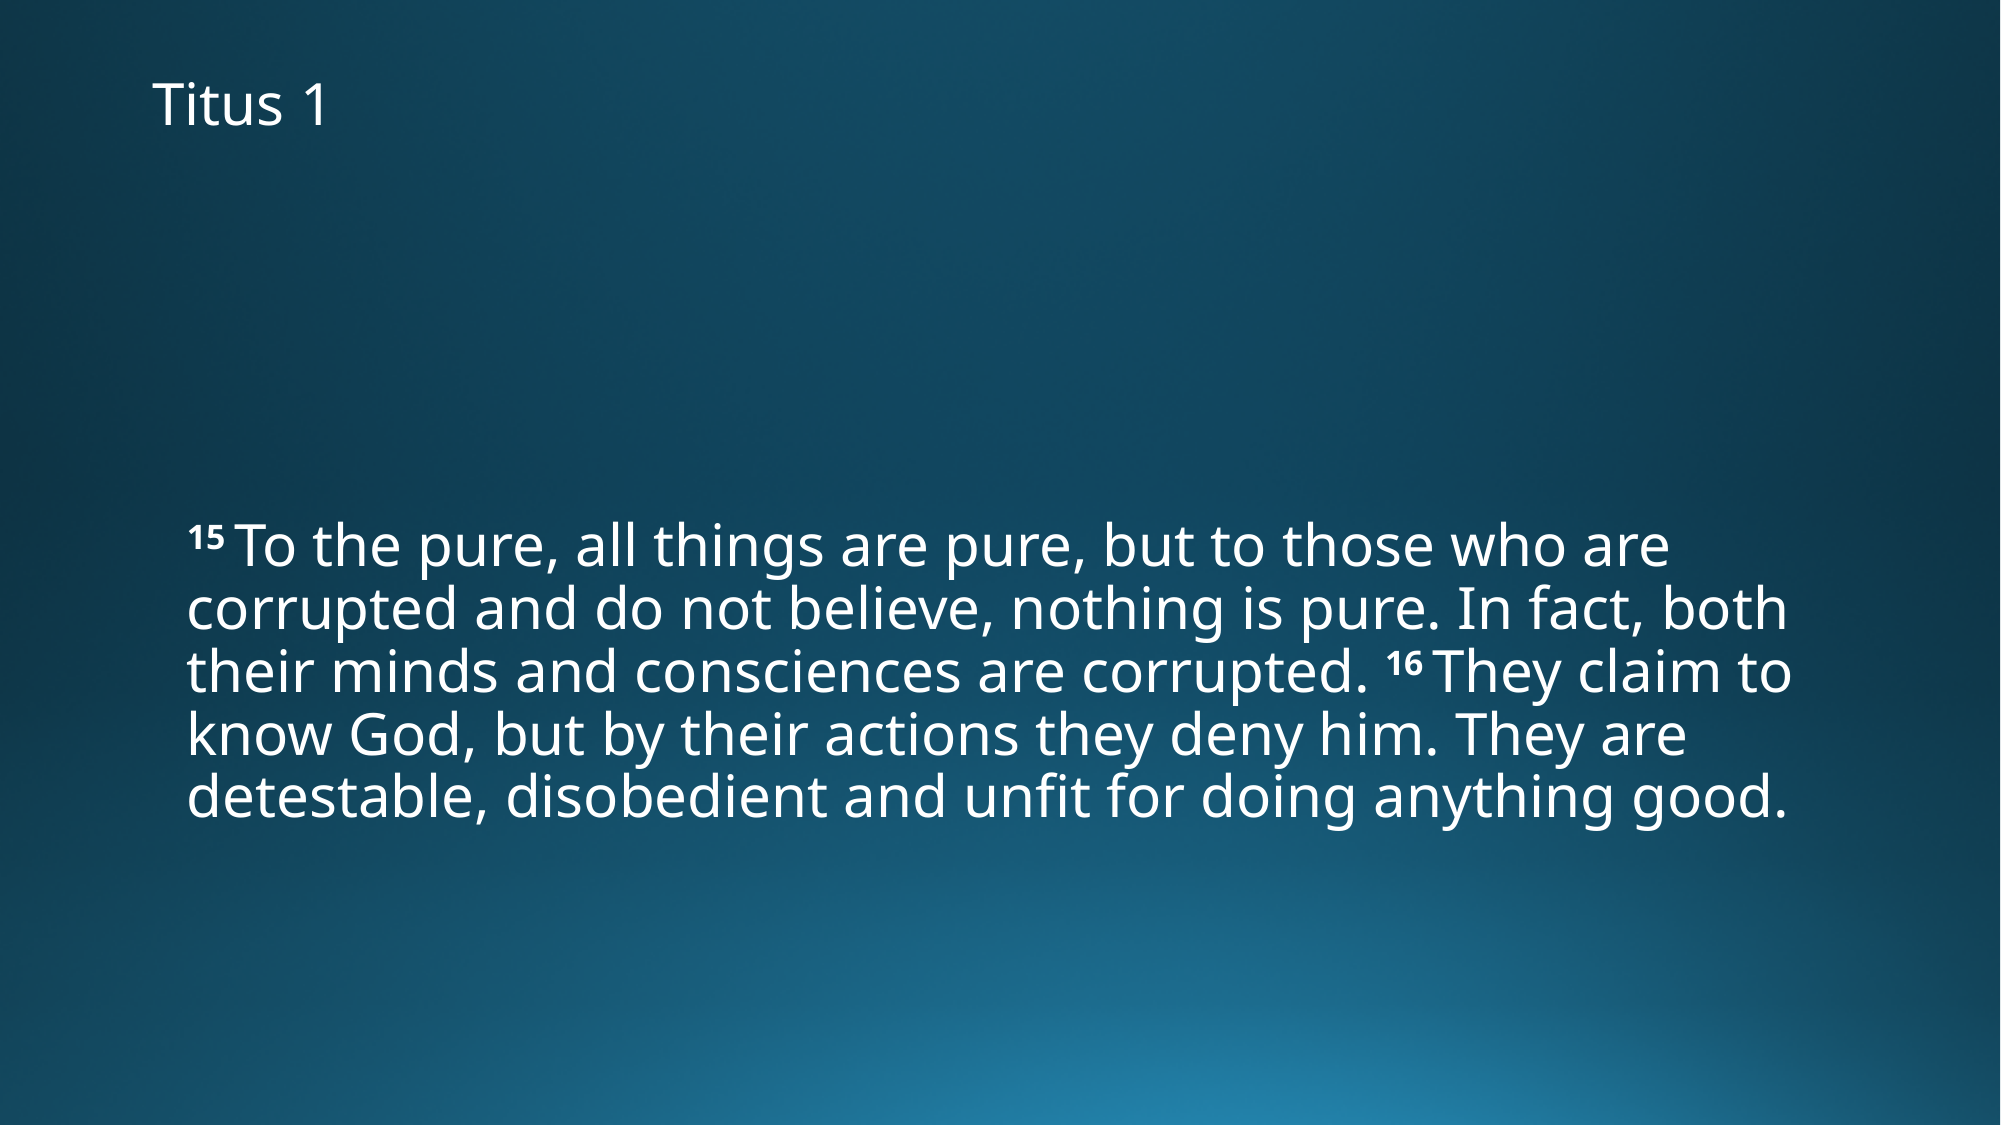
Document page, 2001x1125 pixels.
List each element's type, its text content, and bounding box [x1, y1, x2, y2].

title Titus 1 [137, 59, 1863, 154]
picture [0, 0, 2001, 1125]
list 15 To the pure, all things are pure, but to those who are corrupted and do not believe, nothing is pure. In fact, both their minds and consciences are corrupted. 16 They claim to know God, but by their actions they deny him. They are detestable, disobedient and unfit for doing anything good. [171, 203, 1863, 1066]
